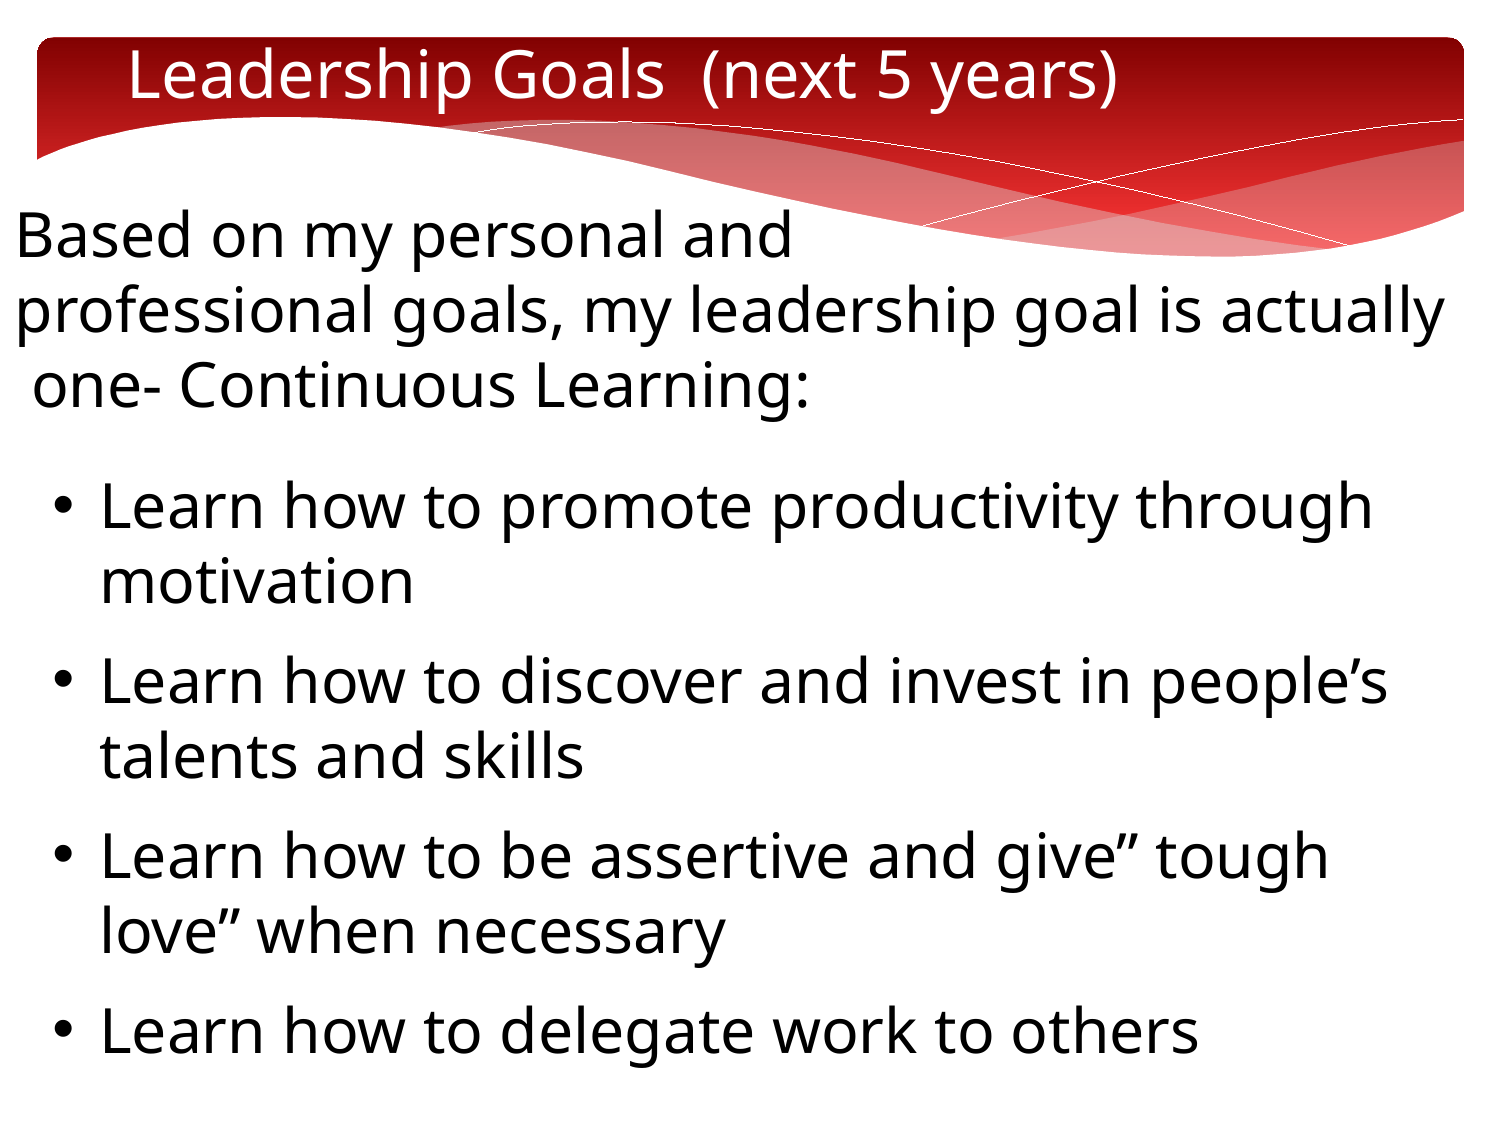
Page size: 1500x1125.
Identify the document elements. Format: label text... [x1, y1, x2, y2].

text_box Leadership Goals (next 5 years) [111, 24, 1136, 120]
text_box Based on my personal and professional goals, my leadership goal is actually one- Continuous Learning: [0, 187, 1500, 428]
text_box Learn how to promote productivity through motivation Learn how to discover and invest in people’s talents and skills Learn how to be assertive and give” tough love” when necessary Learn how to delegate work to others [37, 458, 1463, 1125]
